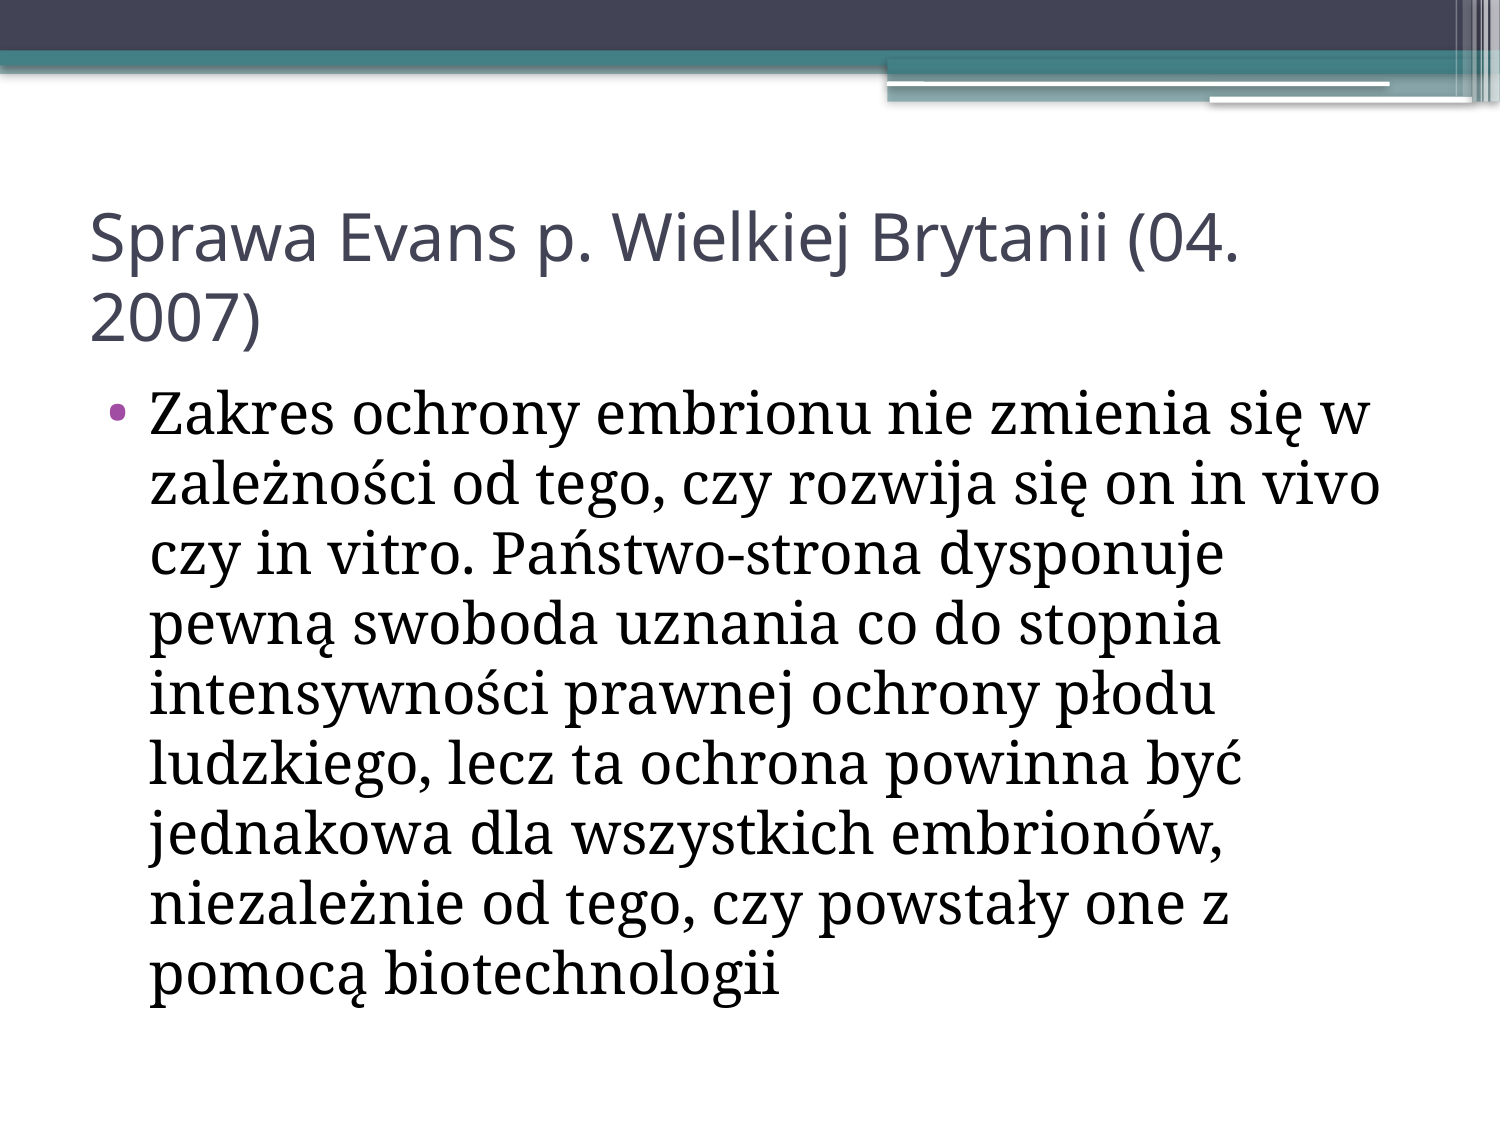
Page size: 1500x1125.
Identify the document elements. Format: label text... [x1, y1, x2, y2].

title Sprawa Evans p. Wielkiej Brytanii (04. 2007) [75, 187, 1425, 363]
list Zakres ochrony embrionu nie zmienia się w zależności od tego, czy rozwija się on in vivo czy in vitro. Państwo-strona dysponuje pewną swoboda uznania co do stopnia intensywności prawnej ochrony płodu ludzkiego, lecz ta ochrona powinna być jednakowa dla wszystkich embrionów, niezależnie od tego, czy powstały one z pomocą biotechnologii [75, 368, 1425, 1079]
